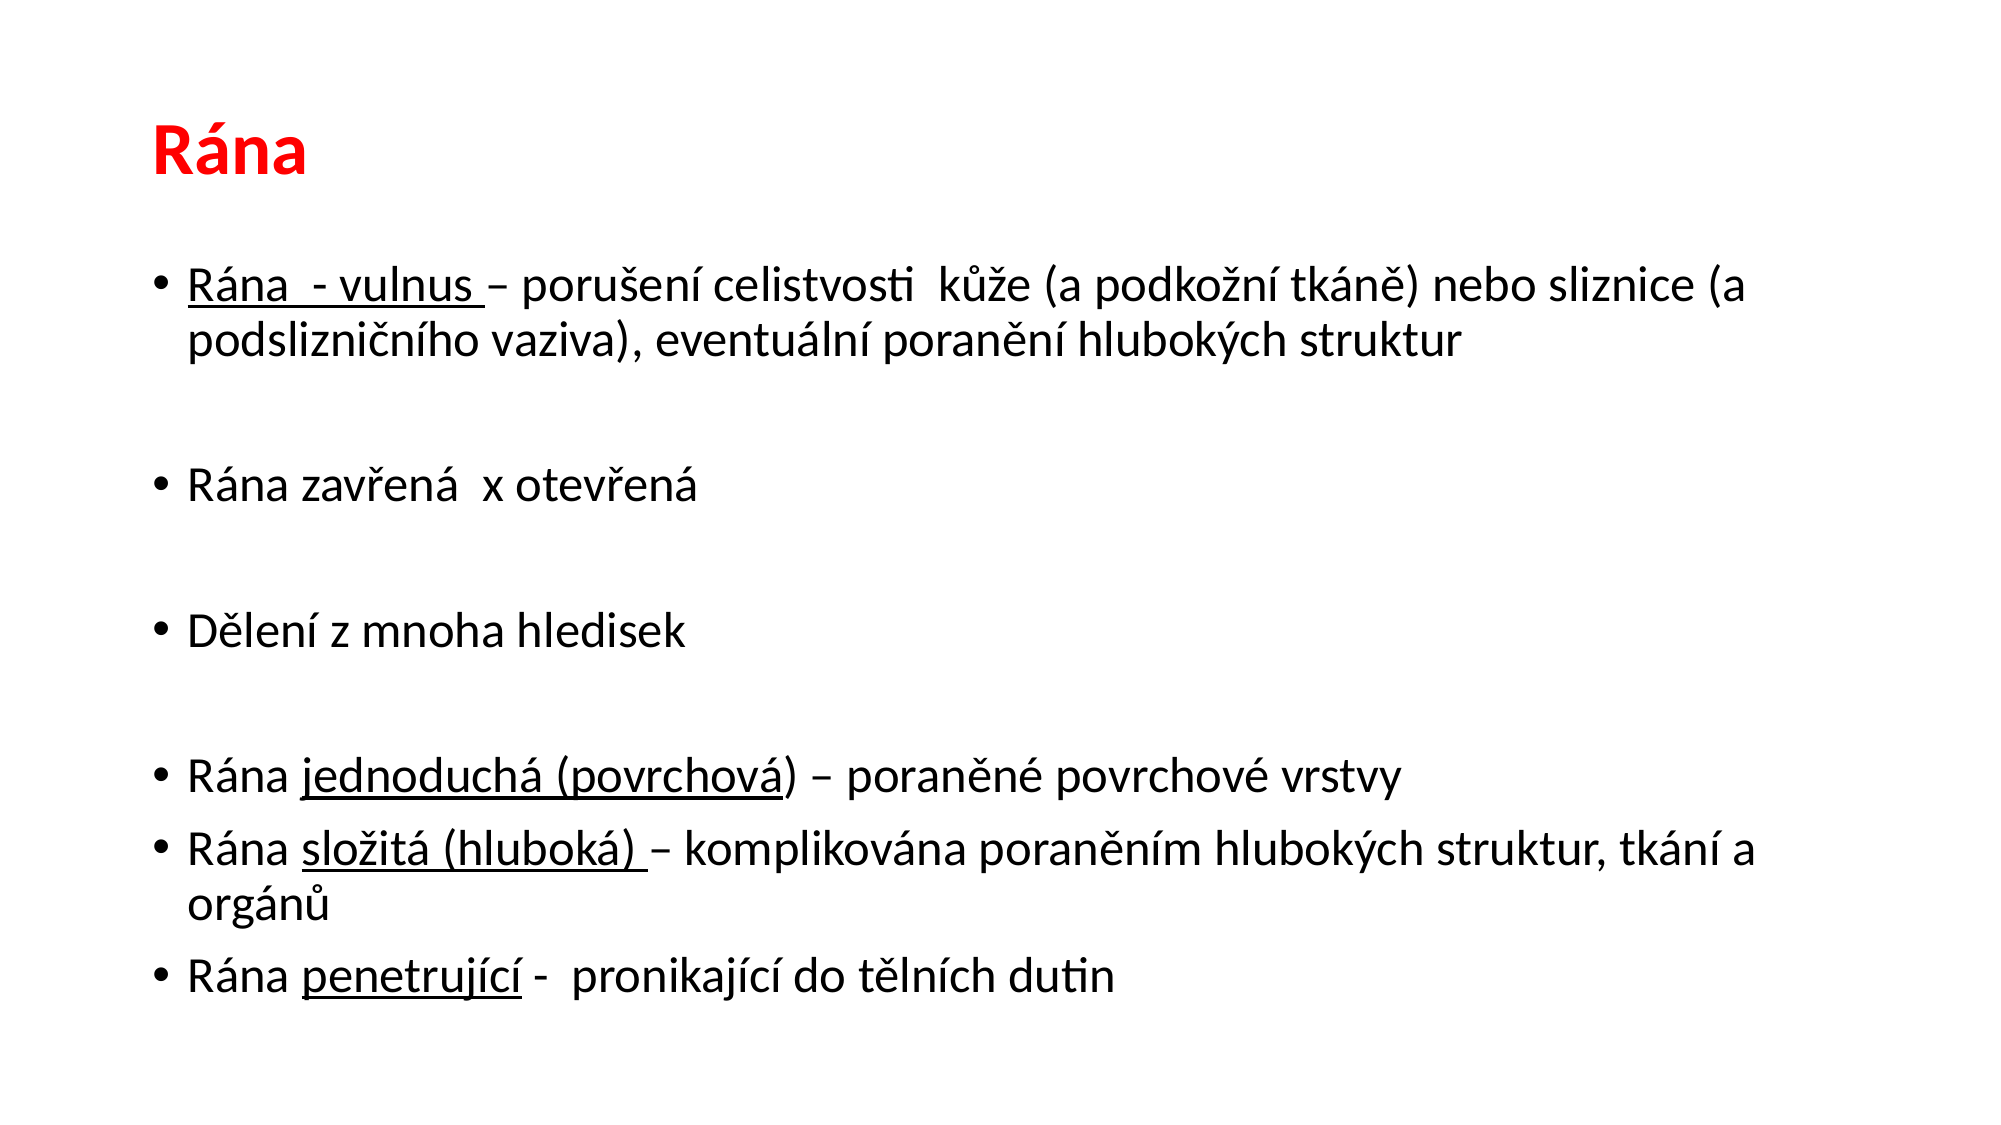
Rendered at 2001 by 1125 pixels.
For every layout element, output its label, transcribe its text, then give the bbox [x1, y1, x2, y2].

title Rána [137, 59, 1863, 241]
list Rána - vulnus – porušení celistvosti kůže (a podkožní tkáně) nebo sliznice (a podslizničního vaziva), eventuální poranění hlubokých struktur Rána zavřená x otevřená Dělení z mnoha hledisek Rána jednoduchá (povrchová) – poraněné povrchové vrstvy Rána složitá (hluboká) – komplikována poraněním hlubokých struktur, tkání a orgánů Rána penetrující - pronikající do tělních dutin [137, 250, 1863, 1014]
